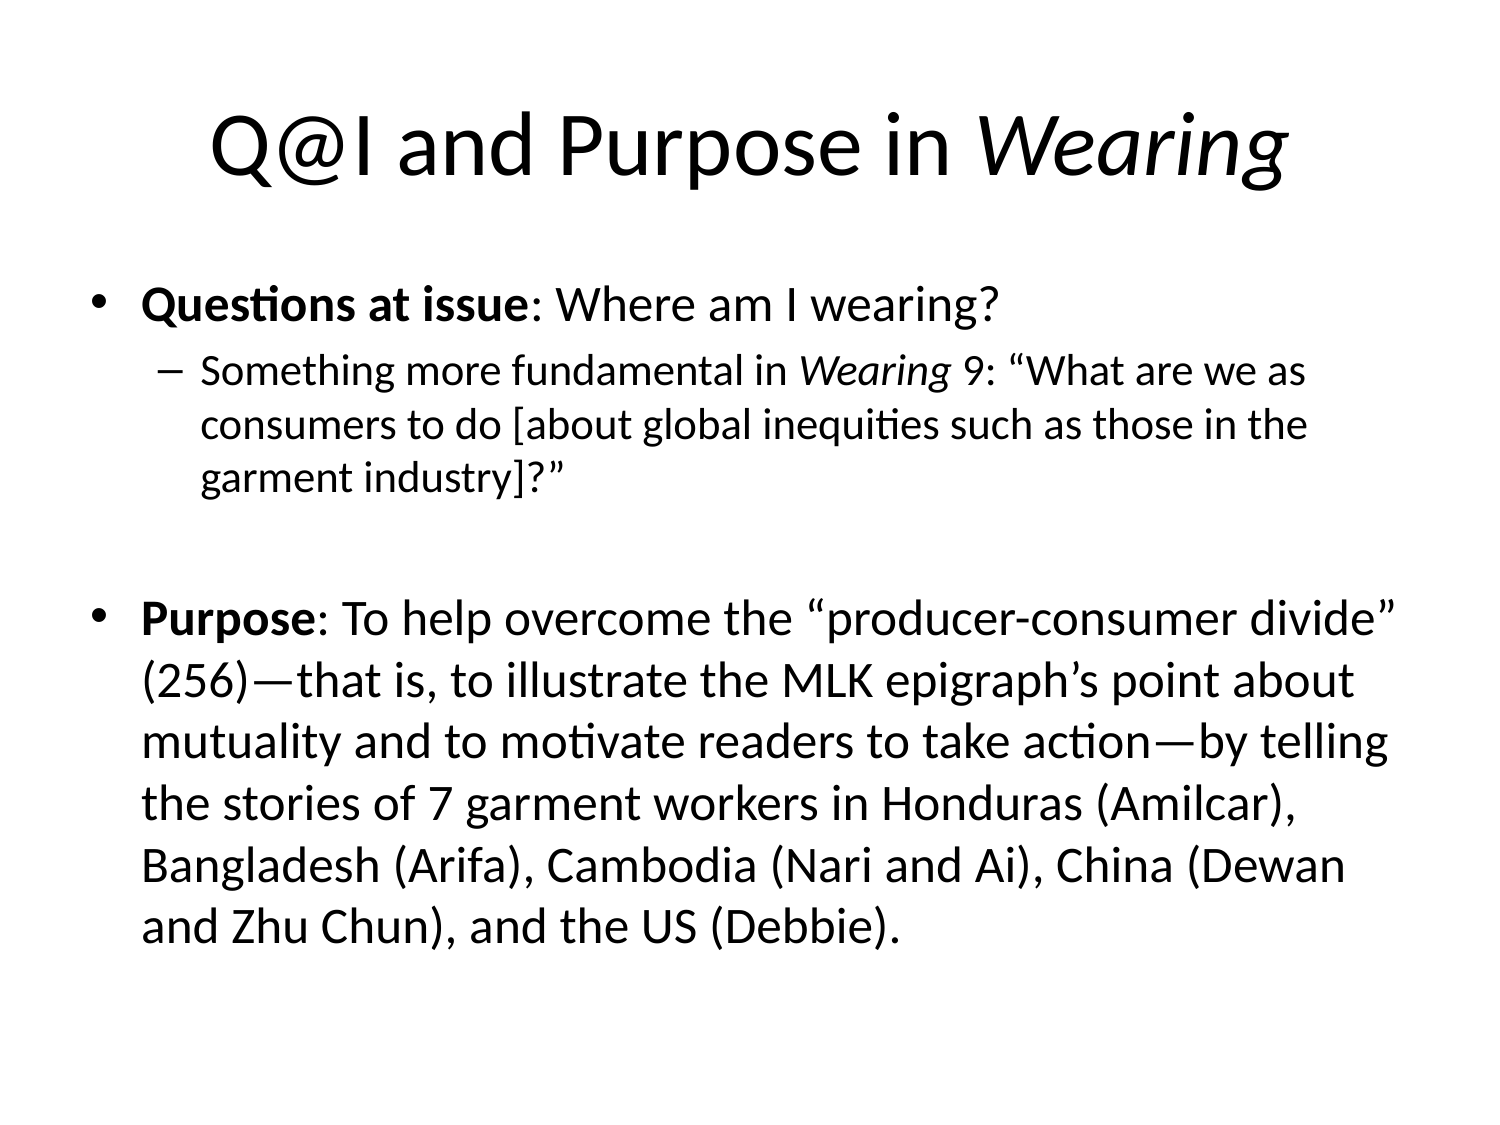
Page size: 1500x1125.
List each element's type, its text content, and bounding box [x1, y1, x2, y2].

title Q@I and Purpose in Wearing [75, 45, 1425, 233]
list Questions at issue: Where am I wearing? Something more fundamental in Wearing 9: “What are we as consumers to do [about global inequities such as those in the garment industry]?” Purpose: To help overcome the “producer-consumer divide” (256)—that is, to illustrate the MLK epigraph’s point about mutuality and to motivate readers to take action—by telling the stories of 7 garment workers in Honduras (Amilcar), Bangladesh (Arifa), Cambodia (Nari and Ai), China (Dewan and Zhu Chun), and the US (Debbie). [75, 262, 1425, 1005]
